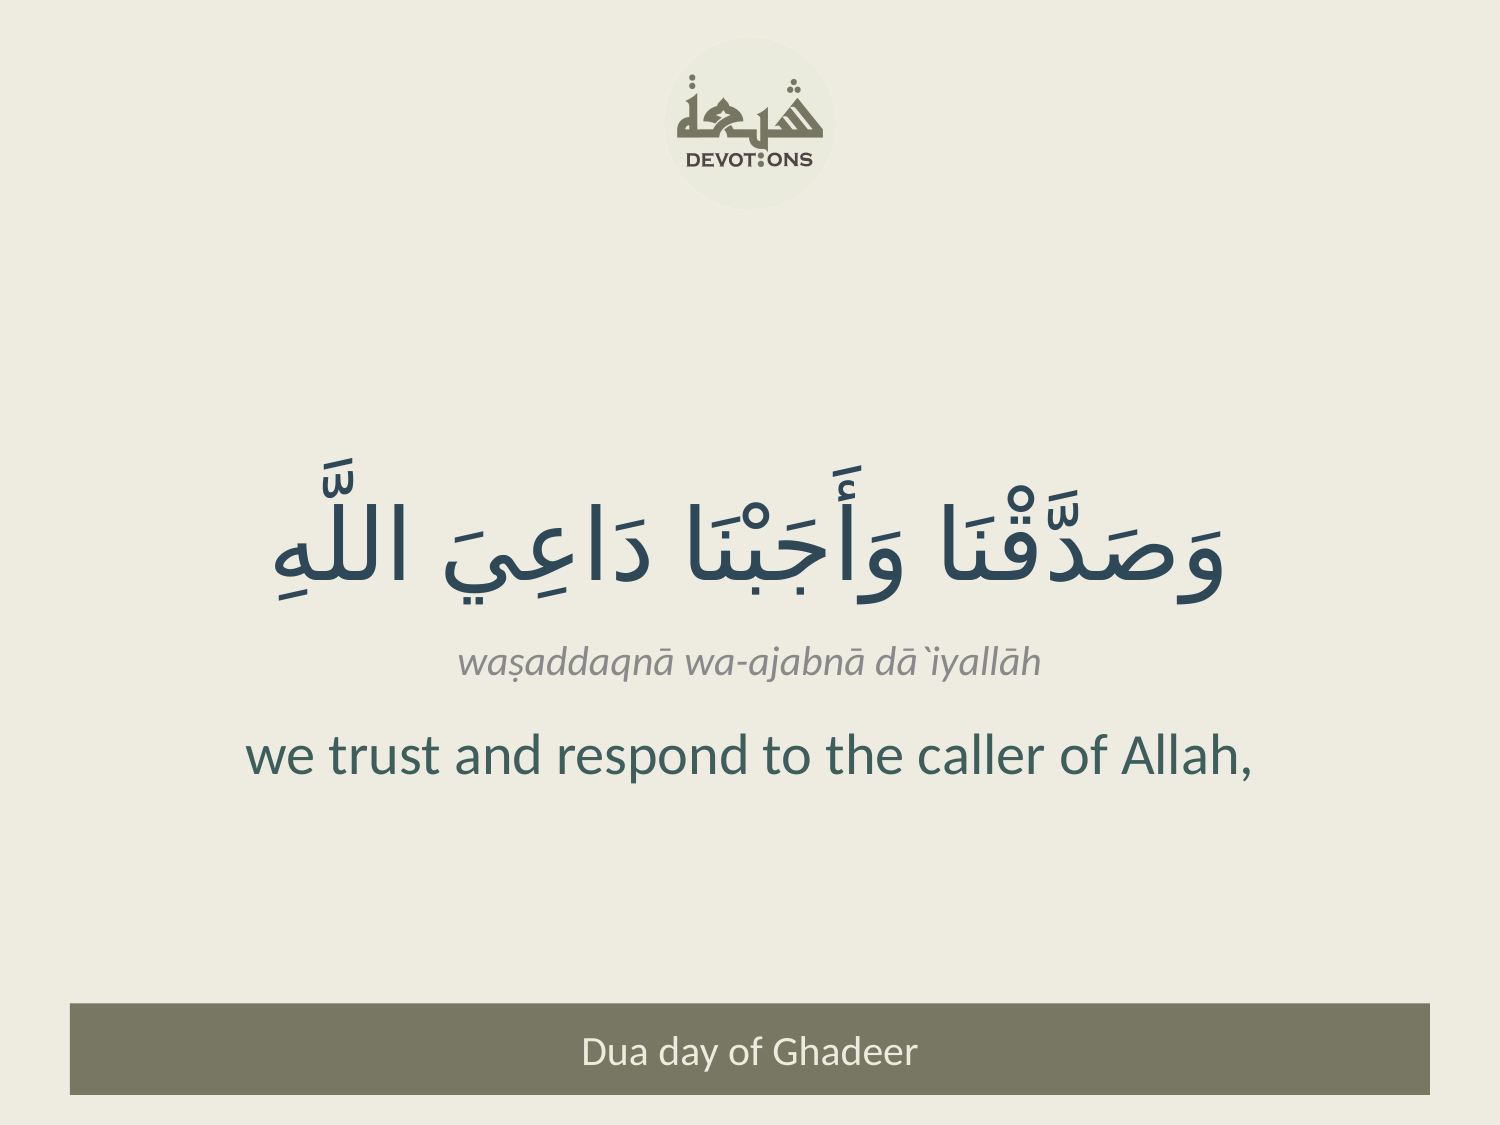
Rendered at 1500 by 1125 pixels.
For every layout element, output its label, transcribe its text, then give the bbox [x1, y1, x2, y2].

list وَصَدَّقْنَا وَأَجَبْنَا دَاعِيَ اللَّهِ waṣaddaqnā wa-ajabnā dā`iyallāh we trust and respond to the caller of Allah, [69, 203, 1430, 1003]
list Dua day of Ghadeer [69, 1003, 1430, 1095]
picture [656, 29, 844, 203]
